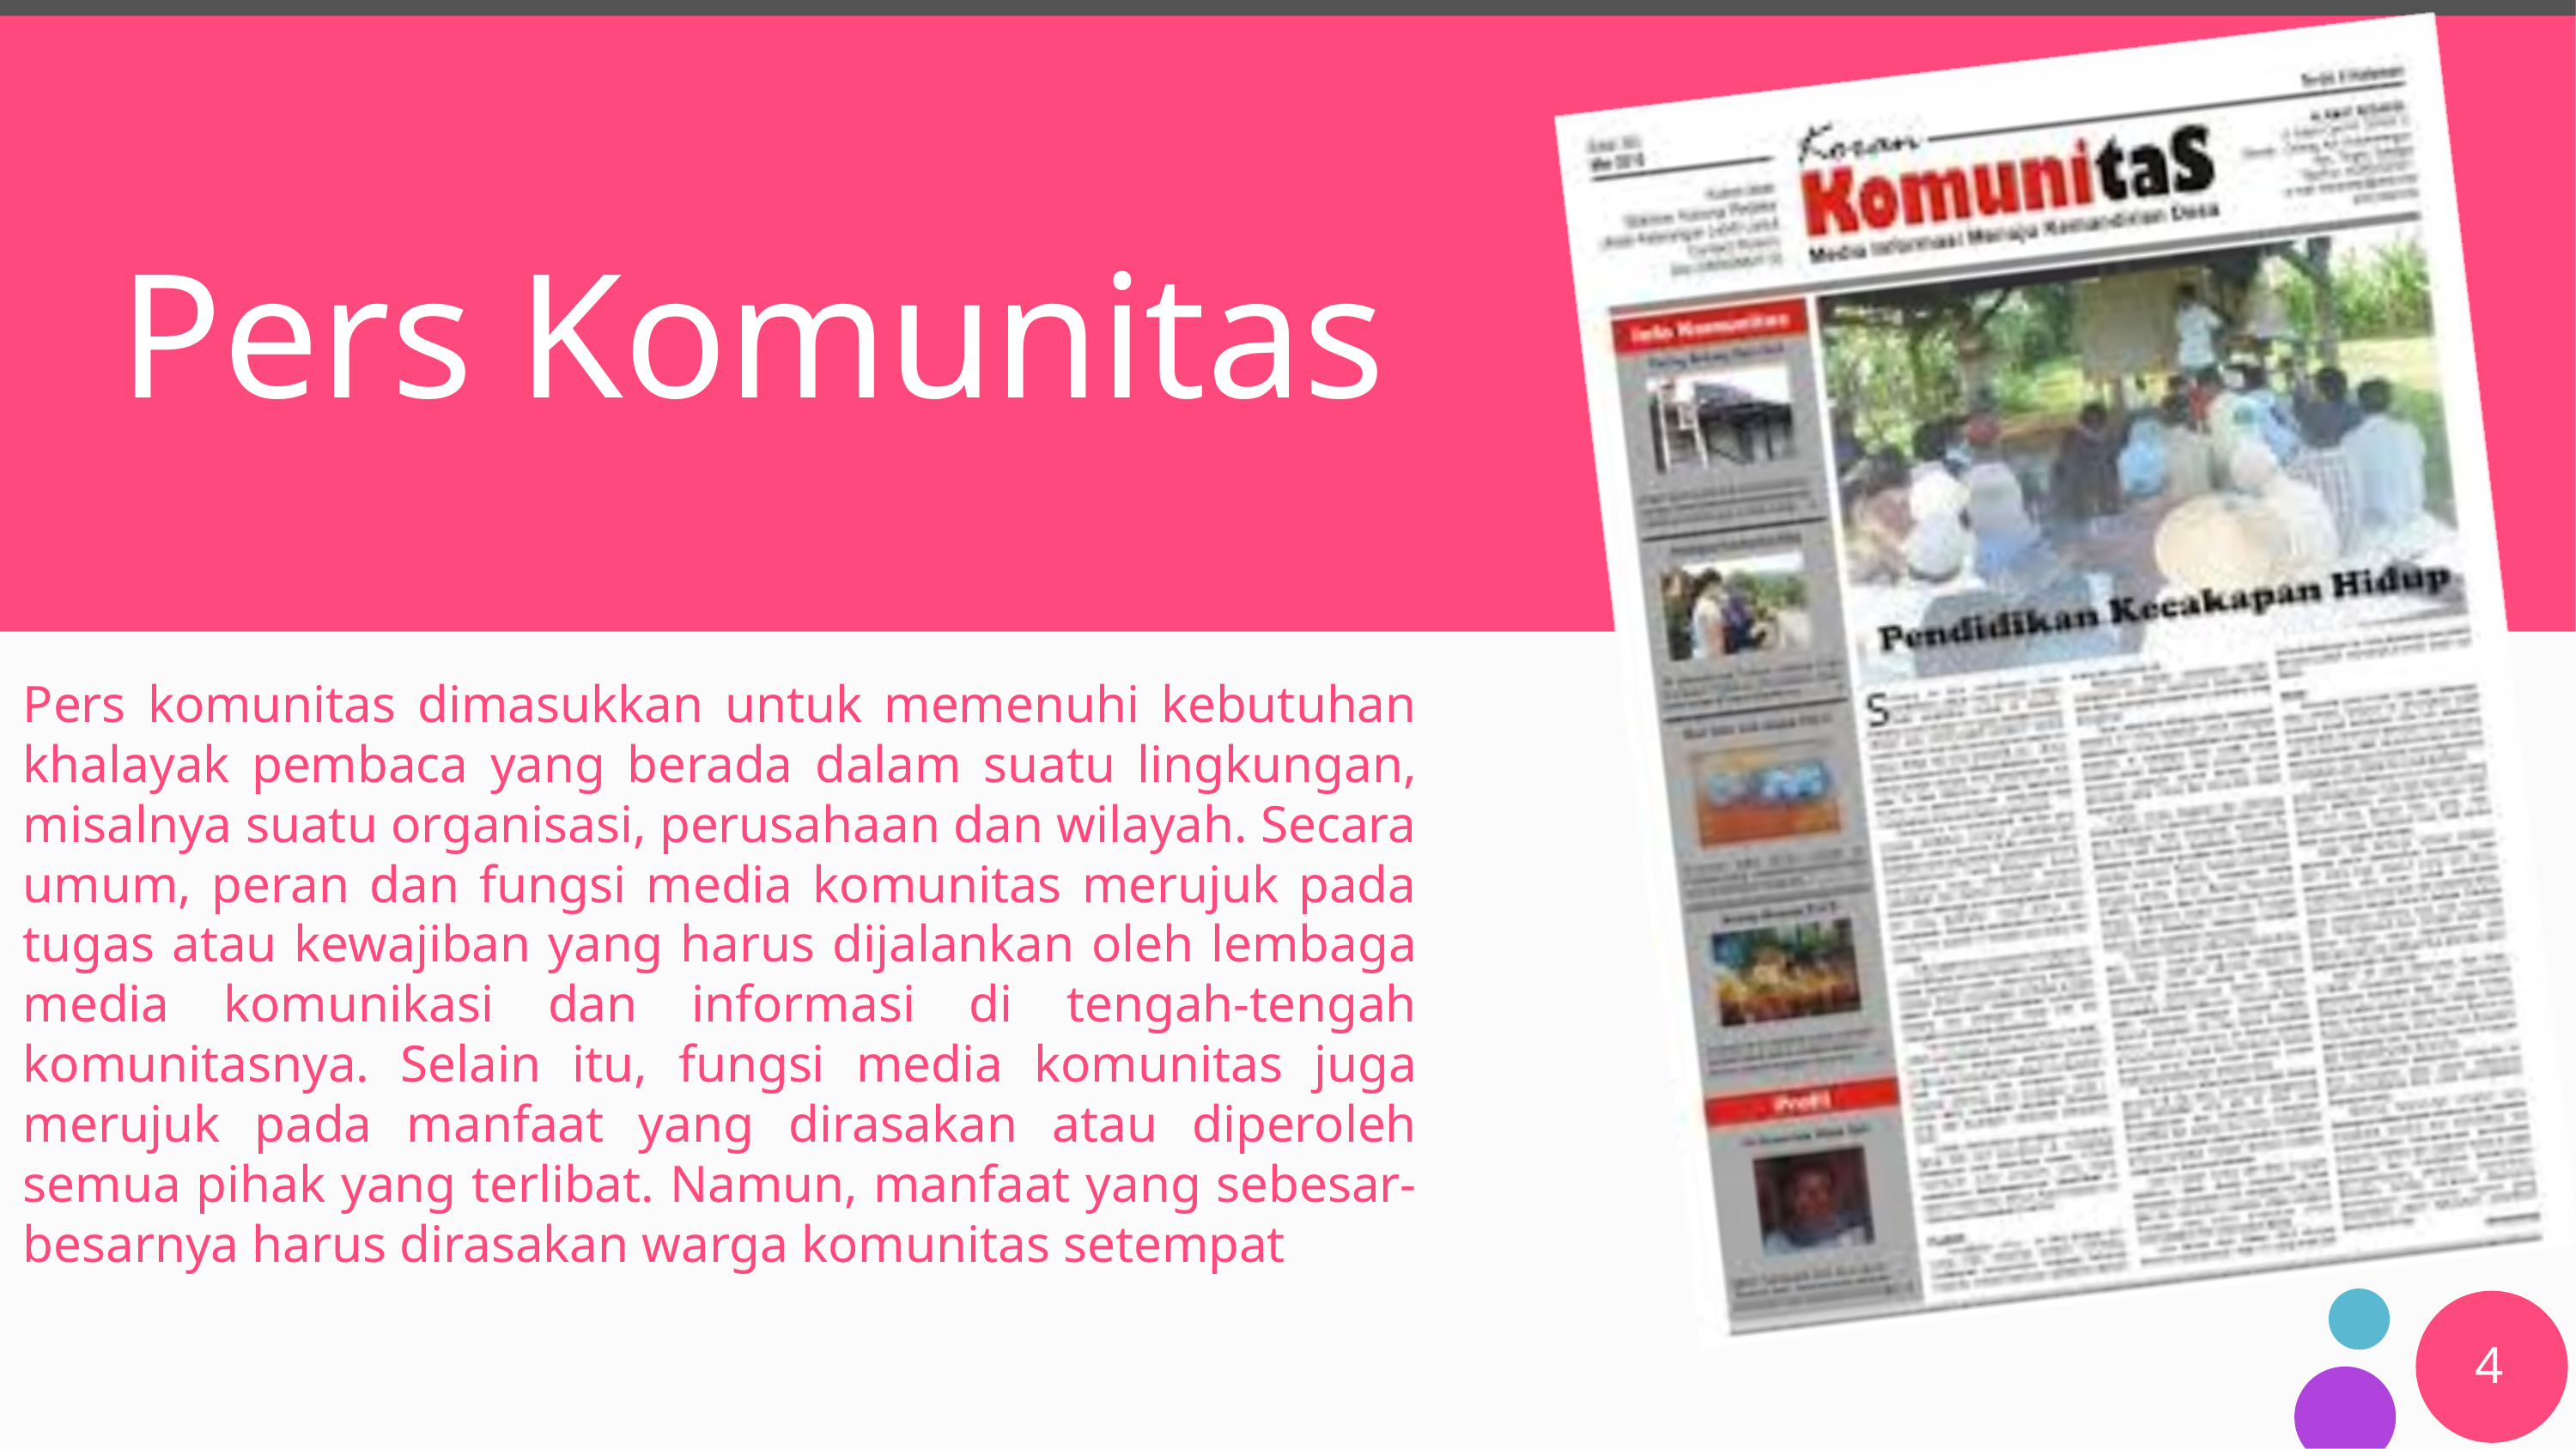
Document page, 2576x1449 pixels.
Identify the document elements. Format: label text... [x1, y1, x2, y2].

list Pers komunitas dimasukkan untuk memenuhi kebutuhan khalayak pembaca yang berada dalam suatu lingkungan, misalnya suatu organisasi, perusahaan dan wilayah. Secara umum, peran dan fungsi media komunitas merujuk pada tugas atau kewajiban yang harus dijalankan oleh lembaga media komunikasi dan informasi di tengah-tengah komunitasnya. Selain itu, fungsi media komunitas juga merujuk pada manfaat yang dirasakan atau diperoleh semua pihak yang terlibat. Namun, manfaat yang sebesar-besarnya harus dirasakan warga komunitas setempat [0, 660, 1440, 1449]
title Pers Komunitas [2514, 138, 2519, 615]
title Pers Komunitas [95, 138, 1613, 615]
slide_number 4 [2414, 1328, 2567, 1406]
picture [1557, 14, 2576, 1347]
